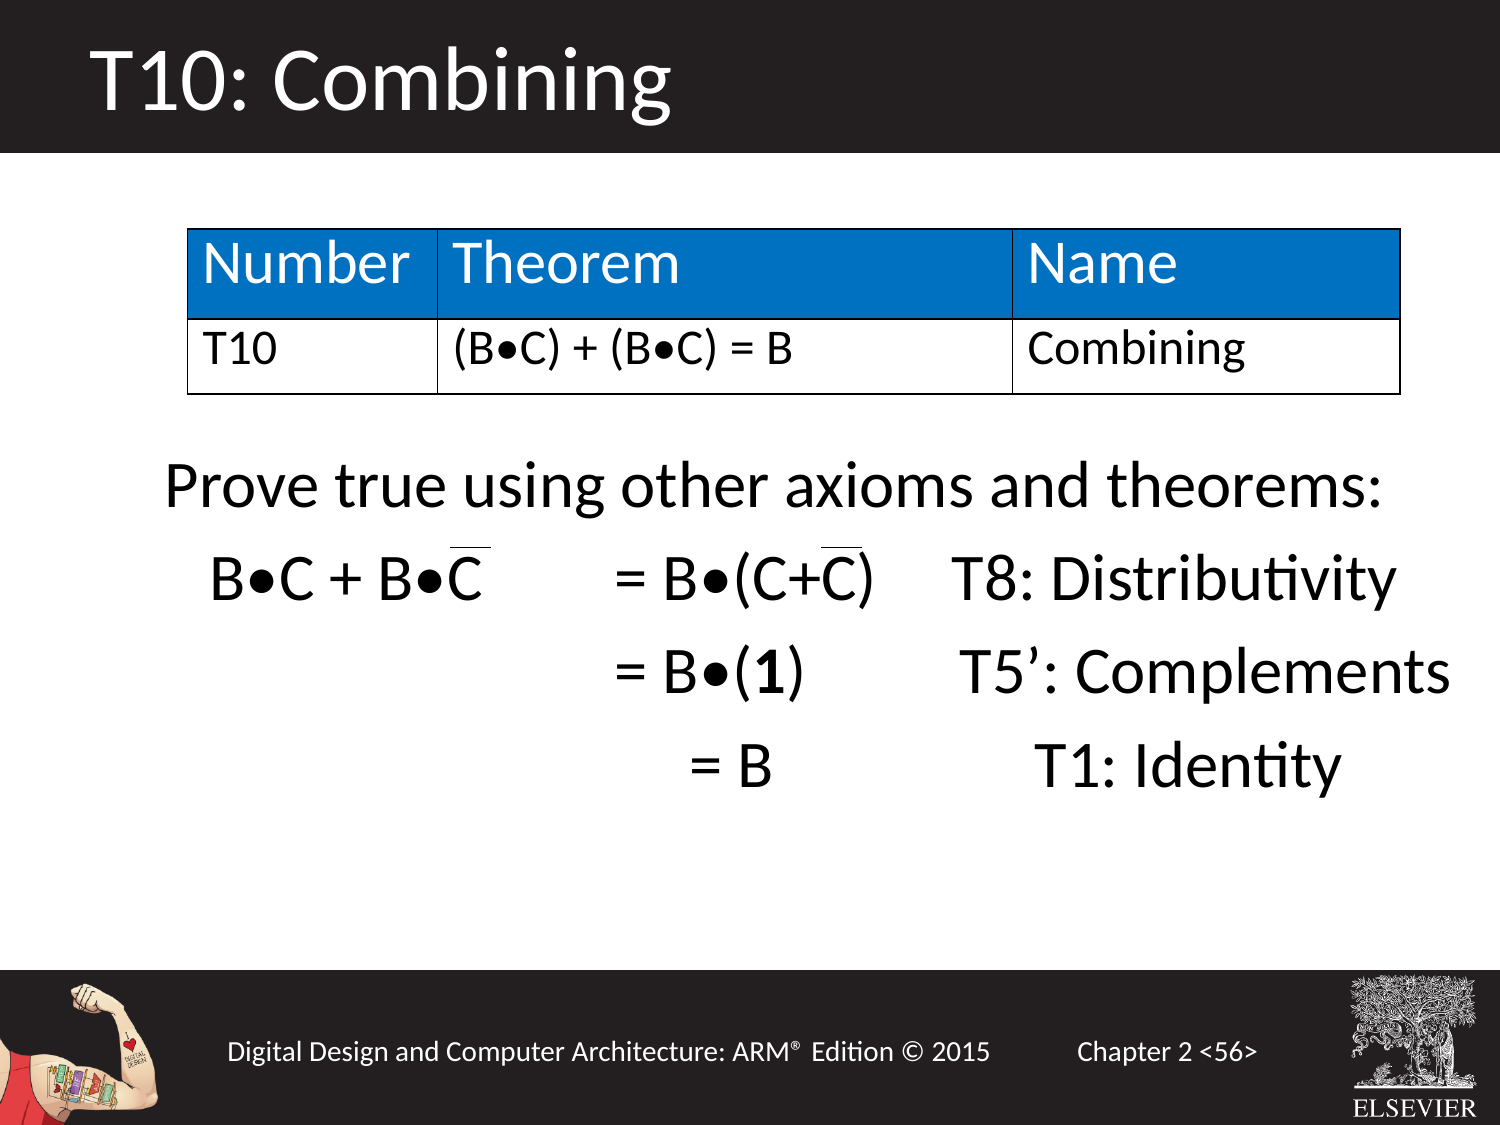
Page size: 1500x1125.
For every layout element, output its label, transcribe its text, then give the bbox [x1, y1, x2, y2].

text_box Prove true using other axioms and theorems: B•C + B•C = B•(C+C) T8: Distributivity = B•(1) T5’: Complements = B T1: Identity [149, 433, 1488, 966]
picture [1350, 974, 1477, 1117]
text_box T10: Combining [75, 11, 1375, 136]
table_cell (B•C) + (B•C) = B [438, 320, 1012, 393]
table_cell Combining [1013, 320, 1399, 393]
table_header Name [1013, 230, 1399, 318]
table_header Number [188, 230, 437, 318]
table_cell T10 [188, 320, 437, 393]
table_header Theorem [438, 230, 1012, 318]
picture [0, 979, 163, 1125]
